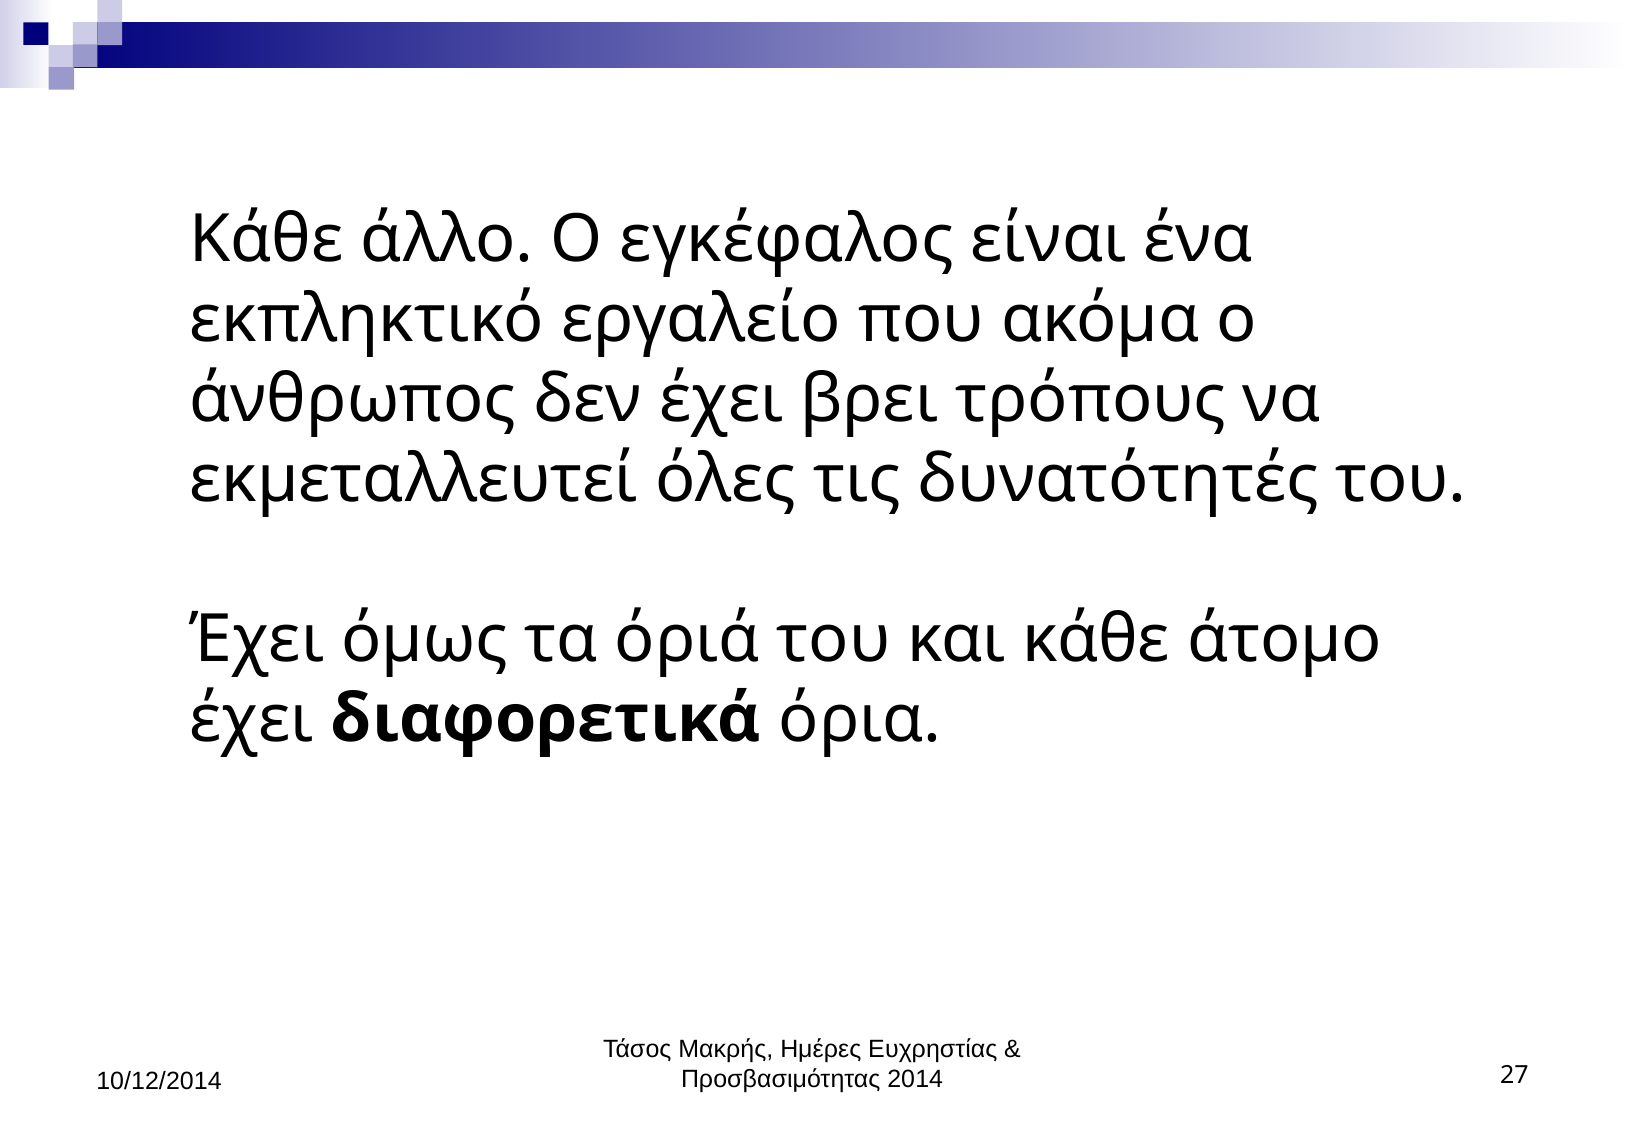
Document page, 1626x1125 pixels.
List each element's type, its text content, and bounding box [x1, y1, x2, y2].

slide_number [80, 1024, 461, 1103]
footer Τάσος Μακρής, Ημέρες Ευχρηστίας & Προσβασιμότητας 2014 [554, 1024, 1071, 1101]
text_box Κάθε άλλο. Ο εγκέφαλος είναι ένα εκπληκτικό εργαλείο που ακόμα ο άνθρωπος δεν έχει βρει τρόπους να εκμεταλλευτεί όλες τις δυνατότητές του. Έχει όμως τα όριά του και κάθε άτομο έχει διαφορετικά όρια. [174, 187, 1522, 762]
slide_number 27 [1164, 1024, 1544, 1101]
